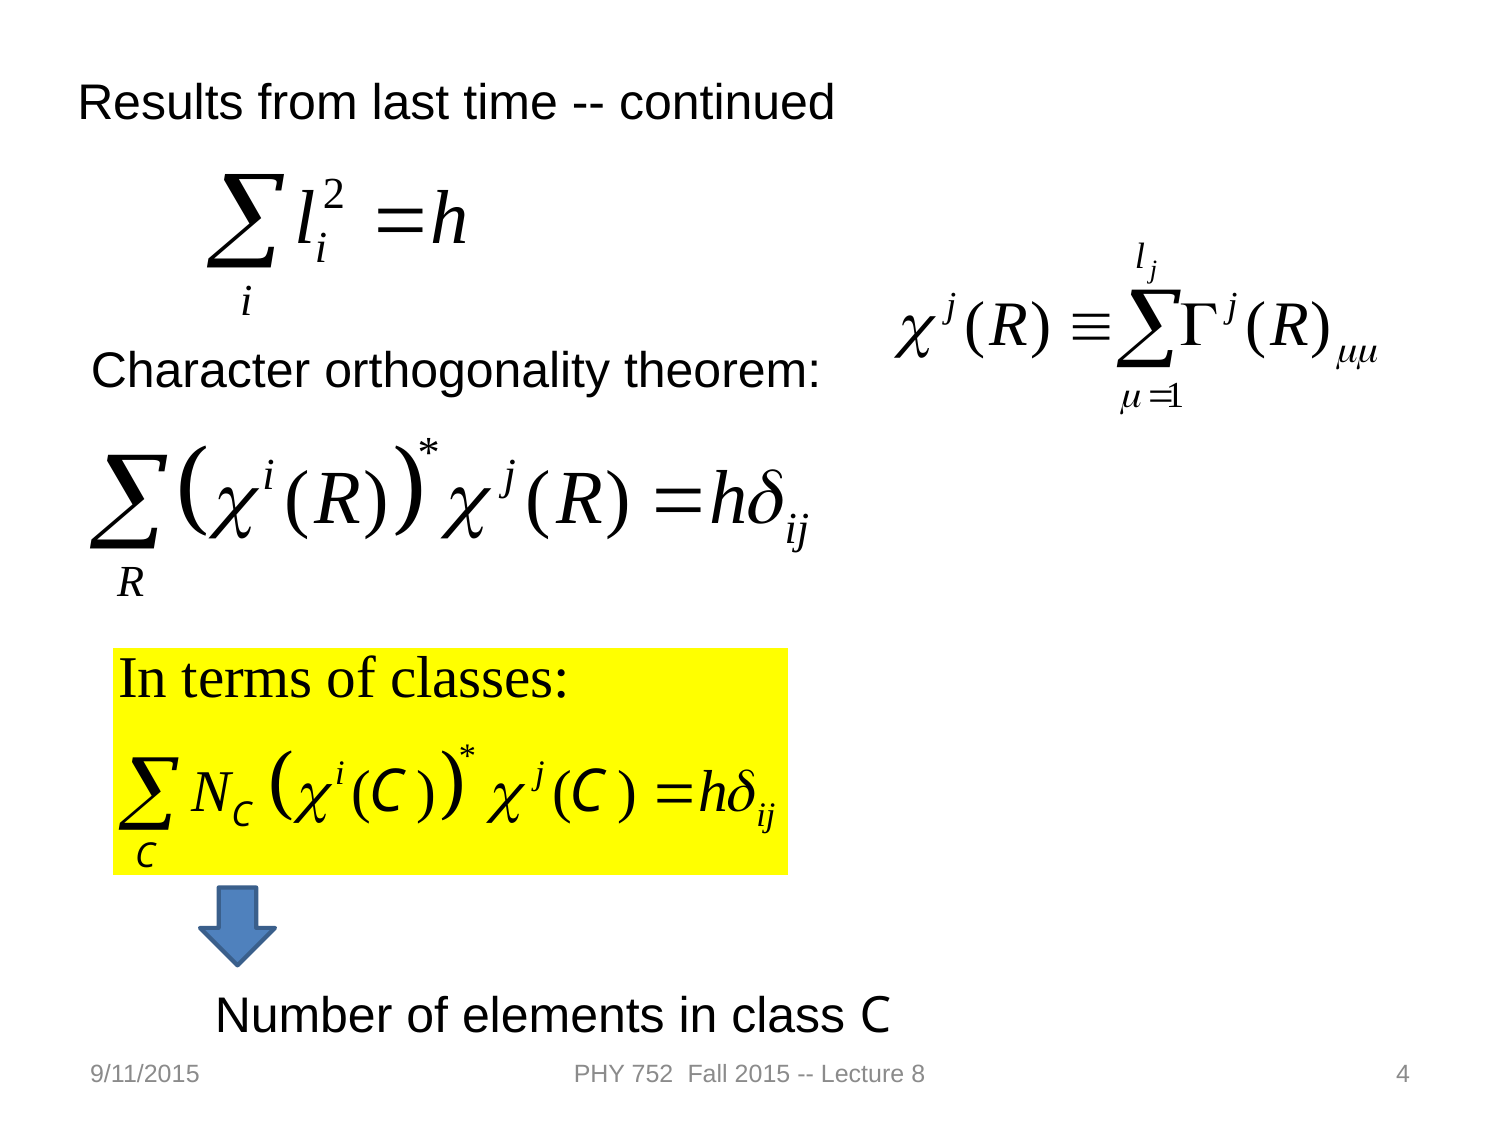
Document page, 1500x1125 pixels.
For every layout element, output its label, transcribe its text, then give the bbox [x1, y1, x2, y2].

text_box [199, 162, 477, 329]
text_box Results from last time -- continued [62, 62, 1388, 138]
footer PHY 752 Fall 2015 -- Lecture 8 [512, 1050, 988, 1103]
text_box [888, 232, 1388, 424]
slide_number 4 [1074, 1042, 1425, 1103]
text_box Number of elements in class C [199, 974, 1175, 1050]
text_box Character orthogonality theorem: [76, 329, 882, 405]
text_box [113, 648, 788, 876]
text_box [82, 421, 819, 610]
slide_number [75, 1042, 425, 1103]
text_box [198, 885, 277, 968]
